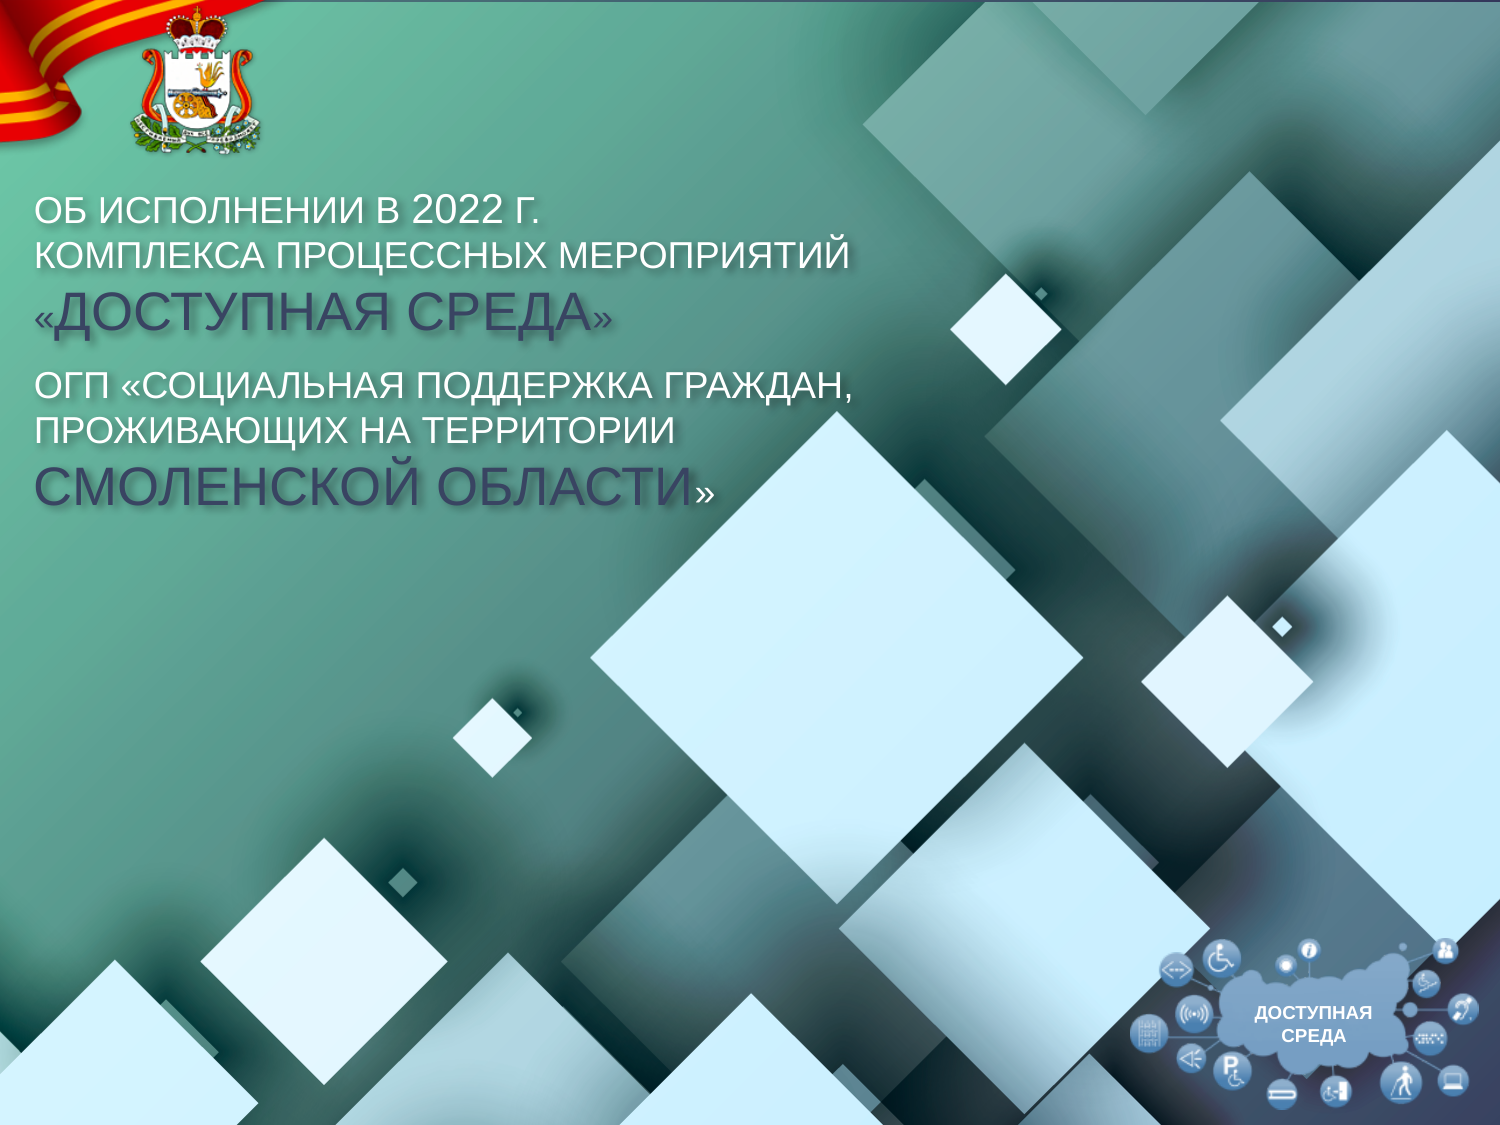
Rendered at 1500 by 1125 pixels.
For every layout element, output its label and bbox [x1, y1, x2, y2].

picture [0, 0, 1500, 1125]
text_box [1129, 938, 1479, 1110]
